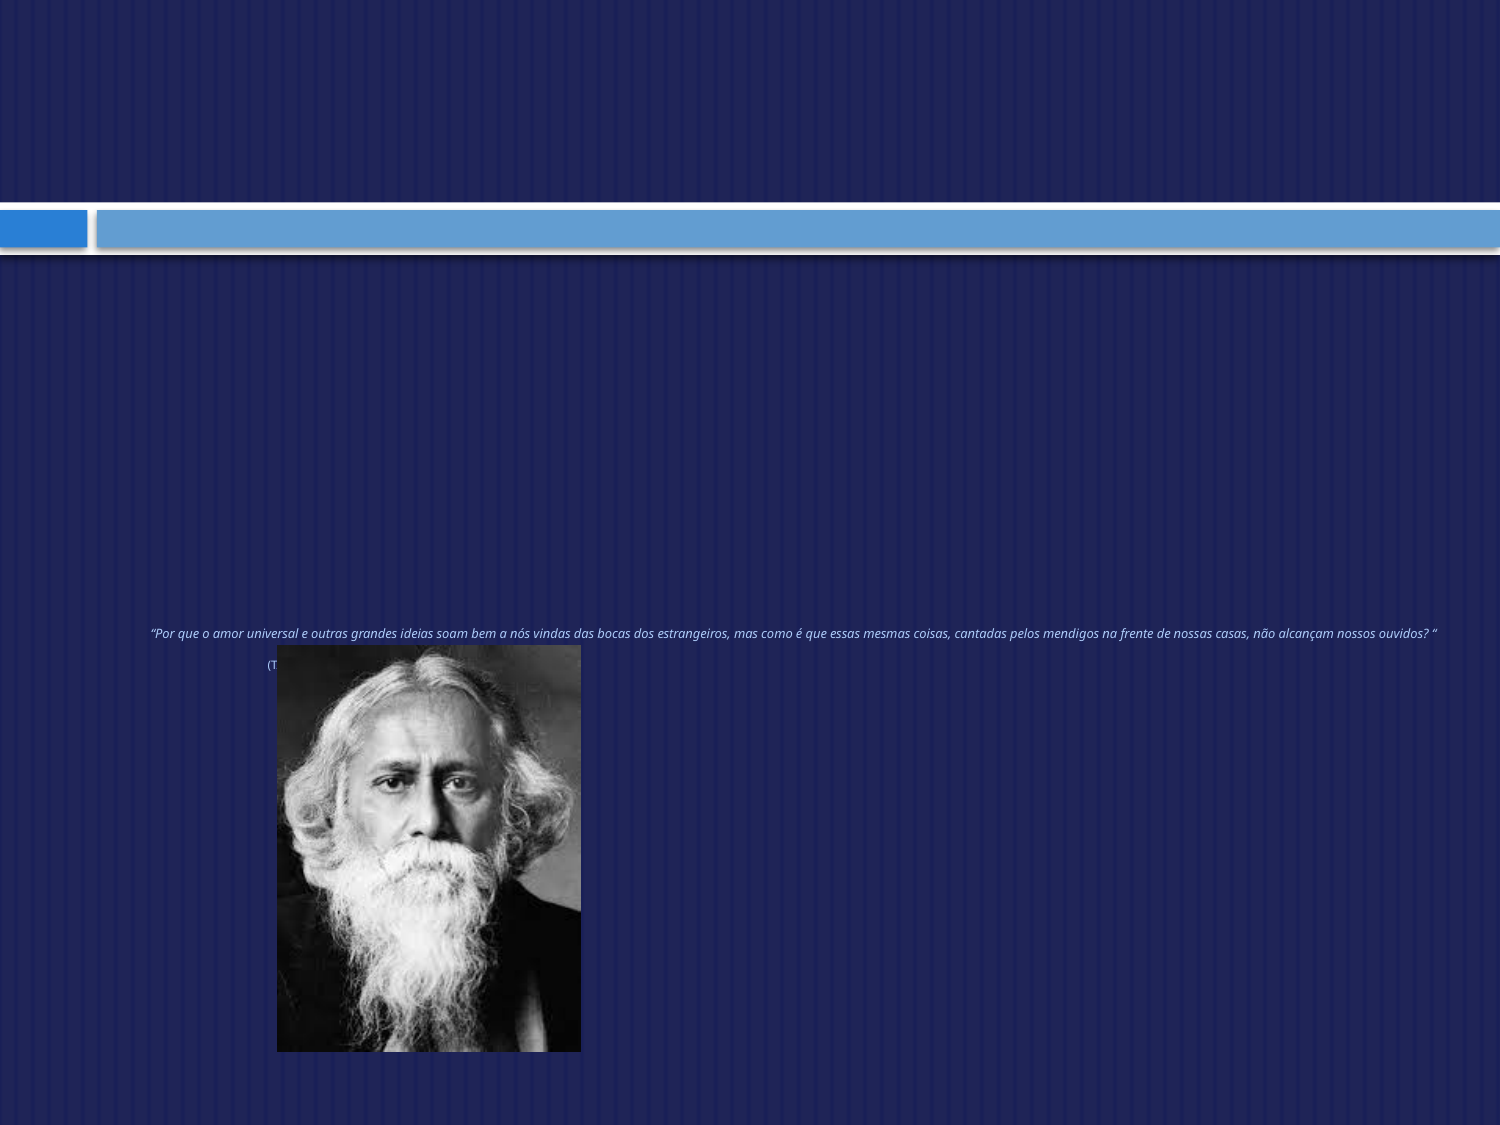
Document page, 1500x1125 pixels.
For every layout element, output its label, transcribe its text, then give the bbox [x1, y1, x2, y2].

title “Por que o amor universal e outras grandes ideias soam bem a nós vindas das bocas dos estrangeiros, mas como é que essas mesmas coisas, cantadas pelos mendigos na frente de nossas casas, não alcançam nossos ouvidos? “ (TAGORE 1992,p.289) [135, 609, 1474, 773]
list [277, 644, 581, 1052]
